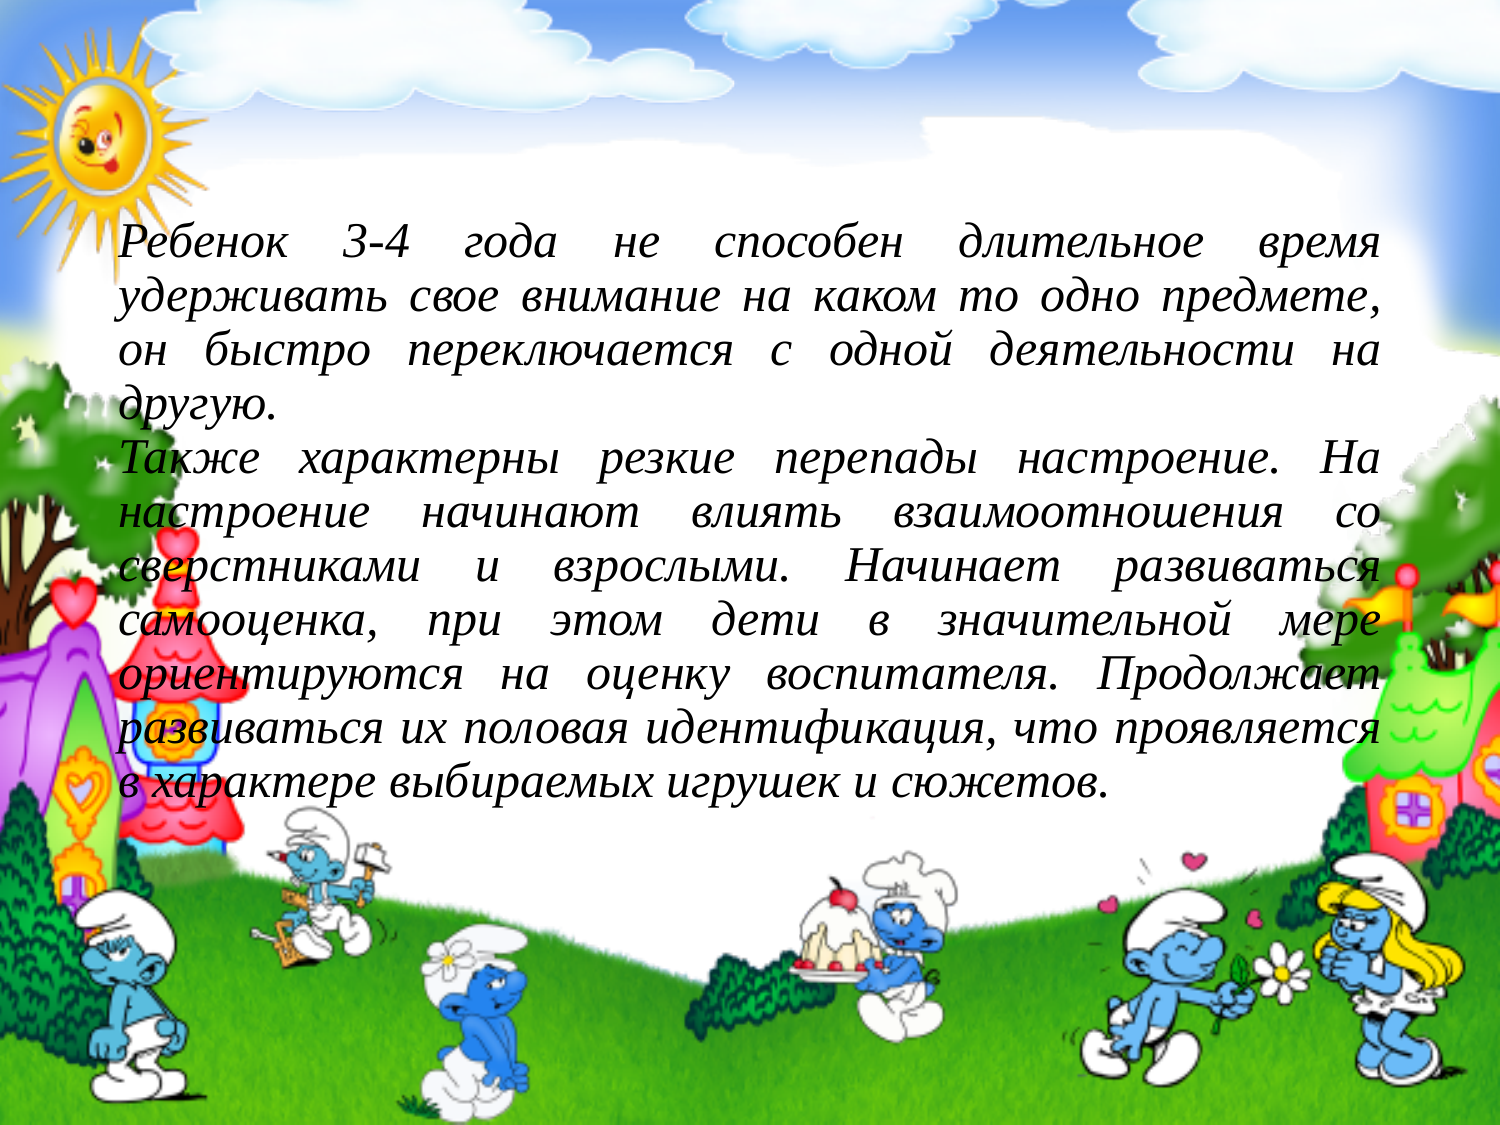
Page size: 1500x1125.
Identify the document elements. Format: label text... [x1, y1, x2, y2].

picture [0, 0, 1500, 1125]
title Ребенок 3-4 года не способен длительное время удерживать свое внимание на каком то одно предмете, он быстро переключается с одной деятельности на другую. Также характерны резкие перепады настроение. На настроение начинают влиять взаимоотношения со сверстниками и взрослыми. Начинает развиваться самооценка, при этом дети в значительной мере ориентируются на оценку воспитателя. Продолжает развиваться их половая идентификация, что проявляется в характере выбираемых игрушек и сюжетов. [103, 139, 1397, 883]
